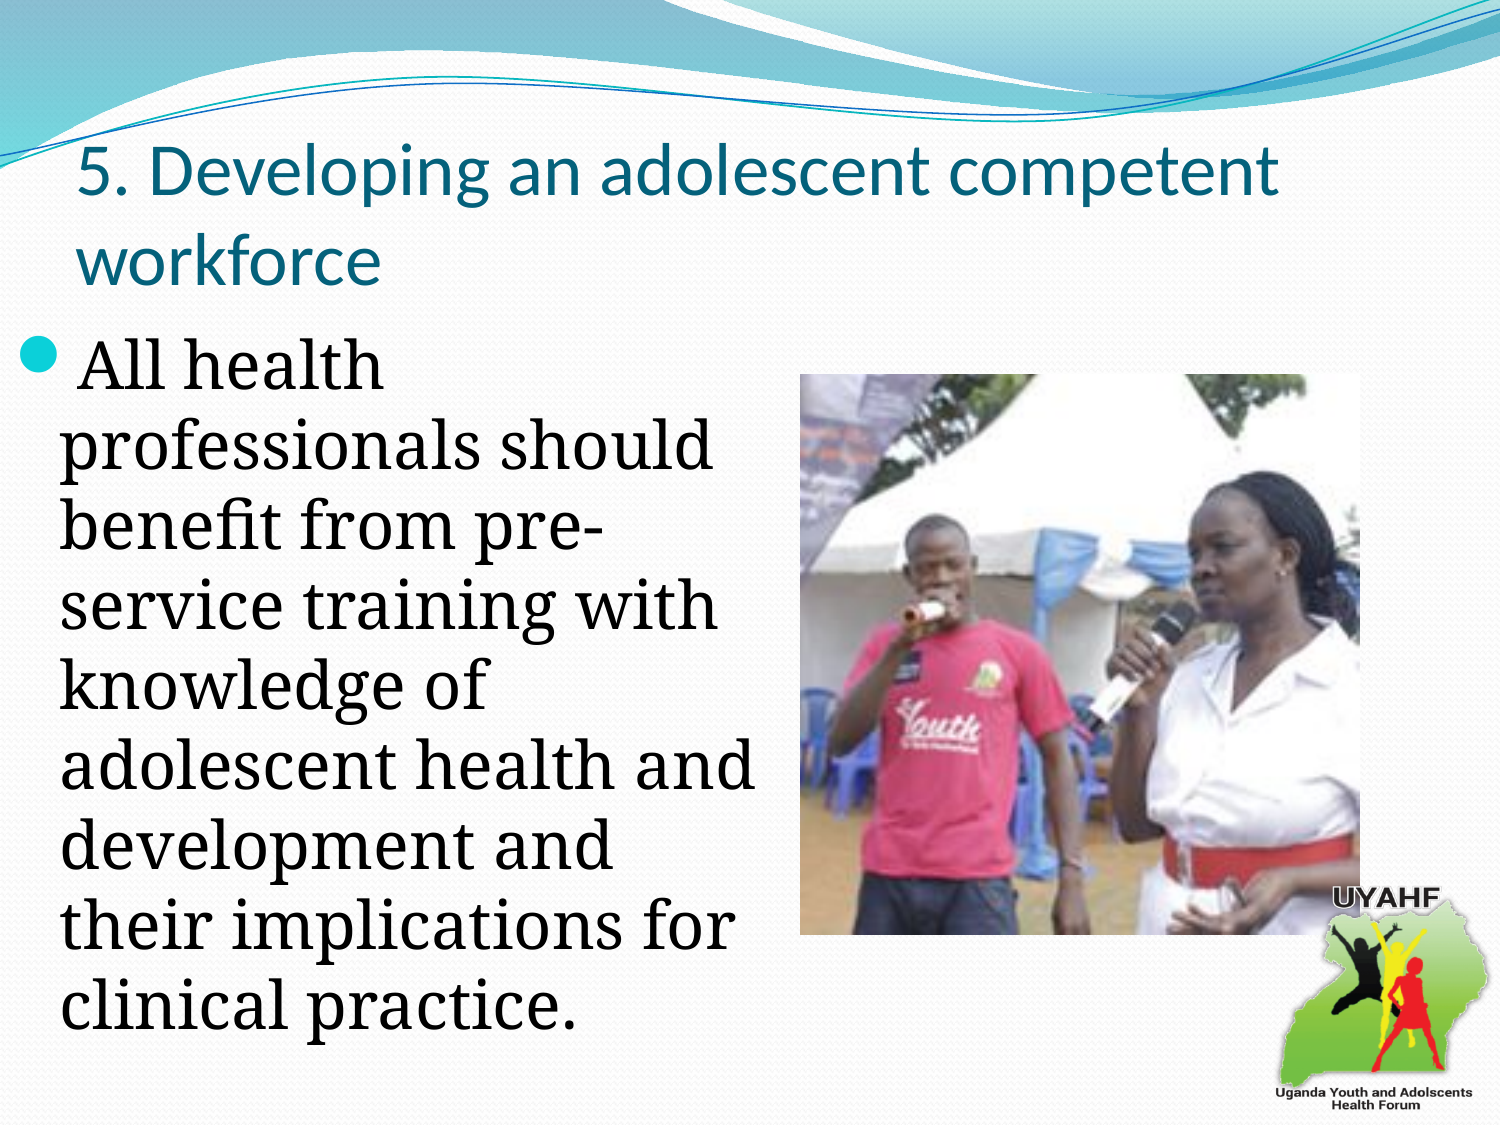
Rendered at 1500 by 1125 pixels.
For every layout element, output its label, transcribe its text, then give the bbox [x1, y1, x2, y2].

list All health professionals should benefit from pre-service training with knowledge of adolescent health and development and their implications for clinical practice. [0, 314, 800, 1088]
picture [1269, 874, 1500, 1125]
title 5. Developing an adolescent competent workforce [75, 112, 1425, 300]
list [799, 374, 1361, 936]
